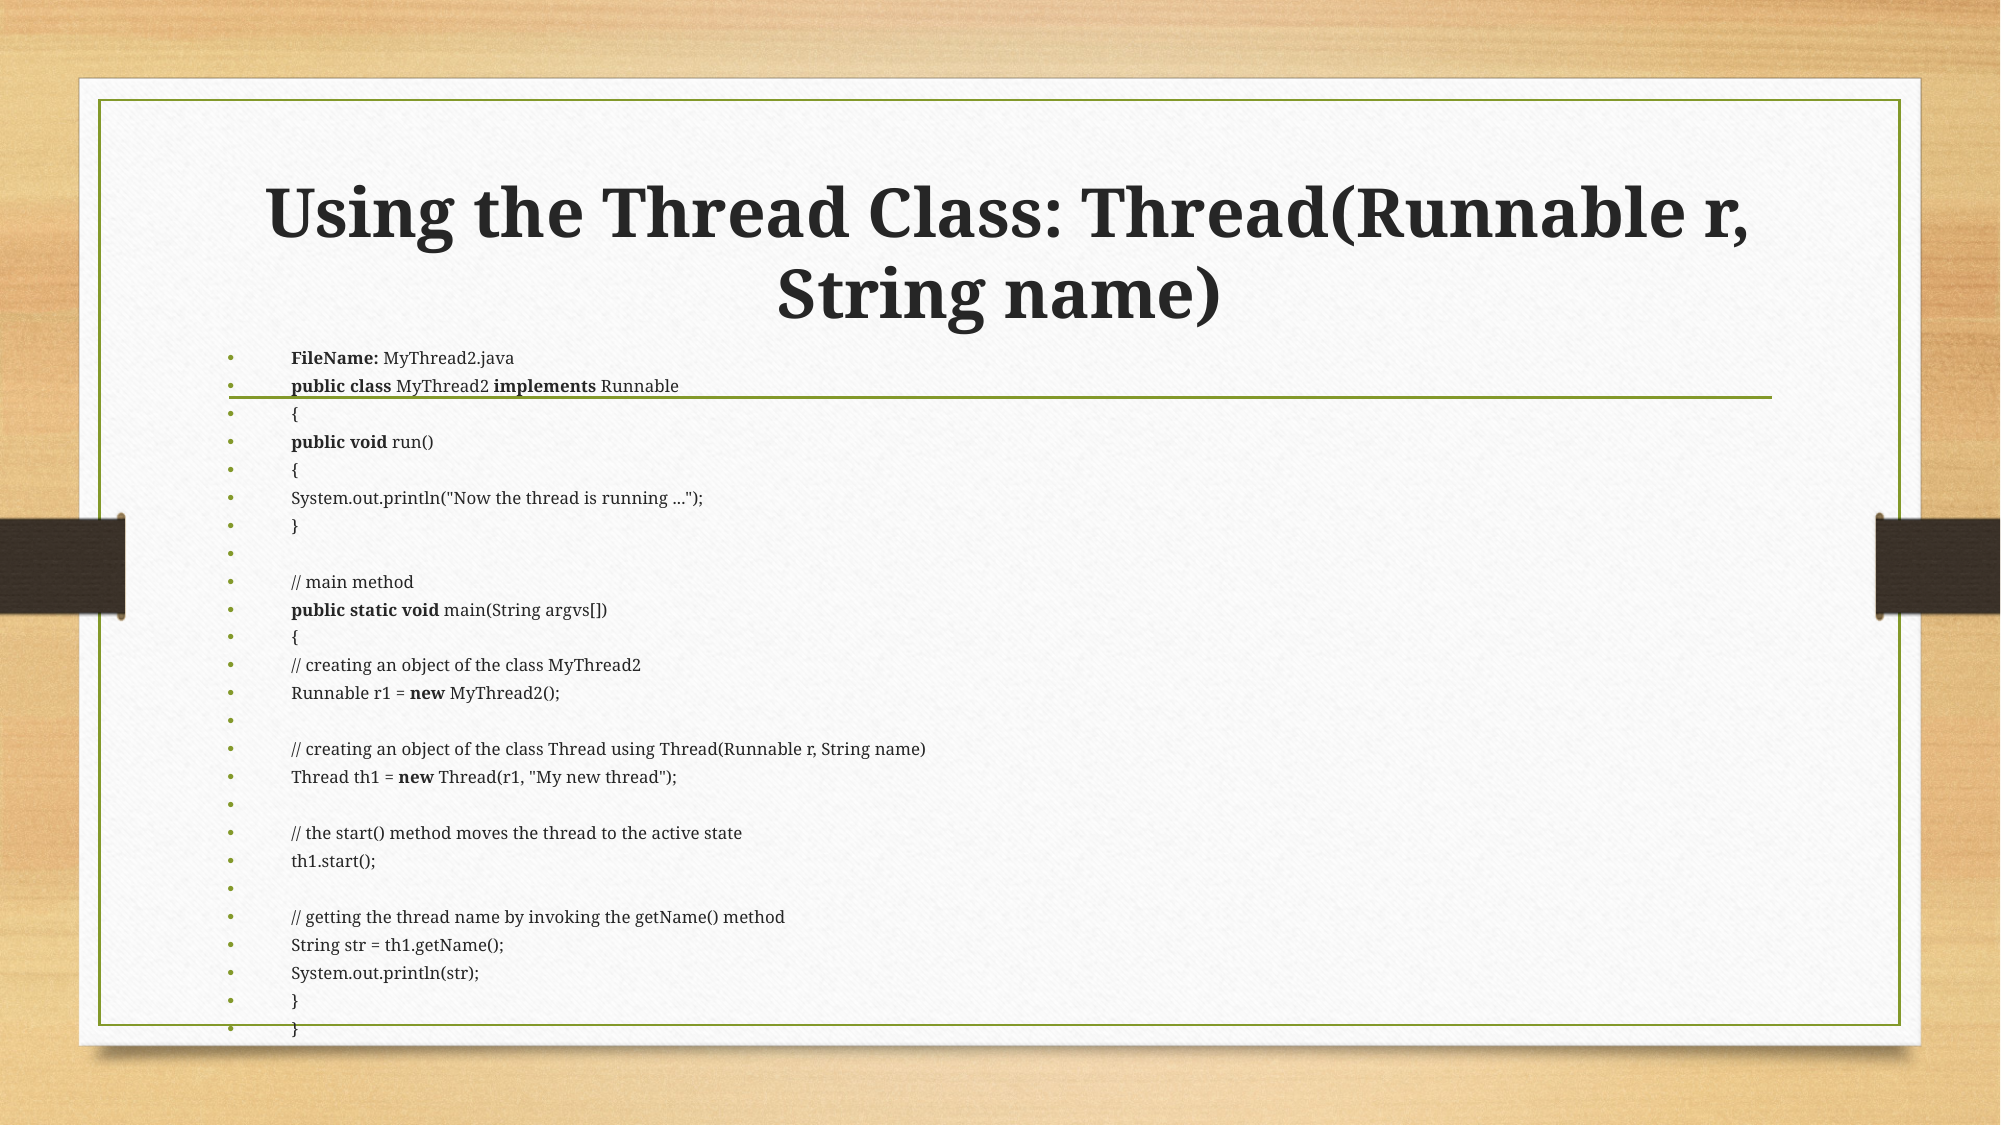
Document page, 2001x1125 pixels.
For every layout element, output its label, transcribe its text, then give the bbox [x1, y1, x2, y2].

list FileName: MyThread2.java public class MyThread2 implements Runnable { public void run() { System.out.println("Now the thread is running ..."); } // main method public static void main(String argvs[]) { // creating an object of the class MyThread2 Runnable r1 = new MyThread2(); // creating an object of the class Thread using Thread(Runnable r, String name) Thread th1 = new Thread(r1, "My new thread"); // the start() method moves the thread to the active state th1.start(); // getting the thread name by invoking the getName() method String str = th1.getName(); System.out.println(str); } } [212, 340, 1788, 1055]
title Using the Thread Class: Thread(Runnable r, String name) [212, 161, 1788, 340]
picture [0, 0, 2001, 1125]
